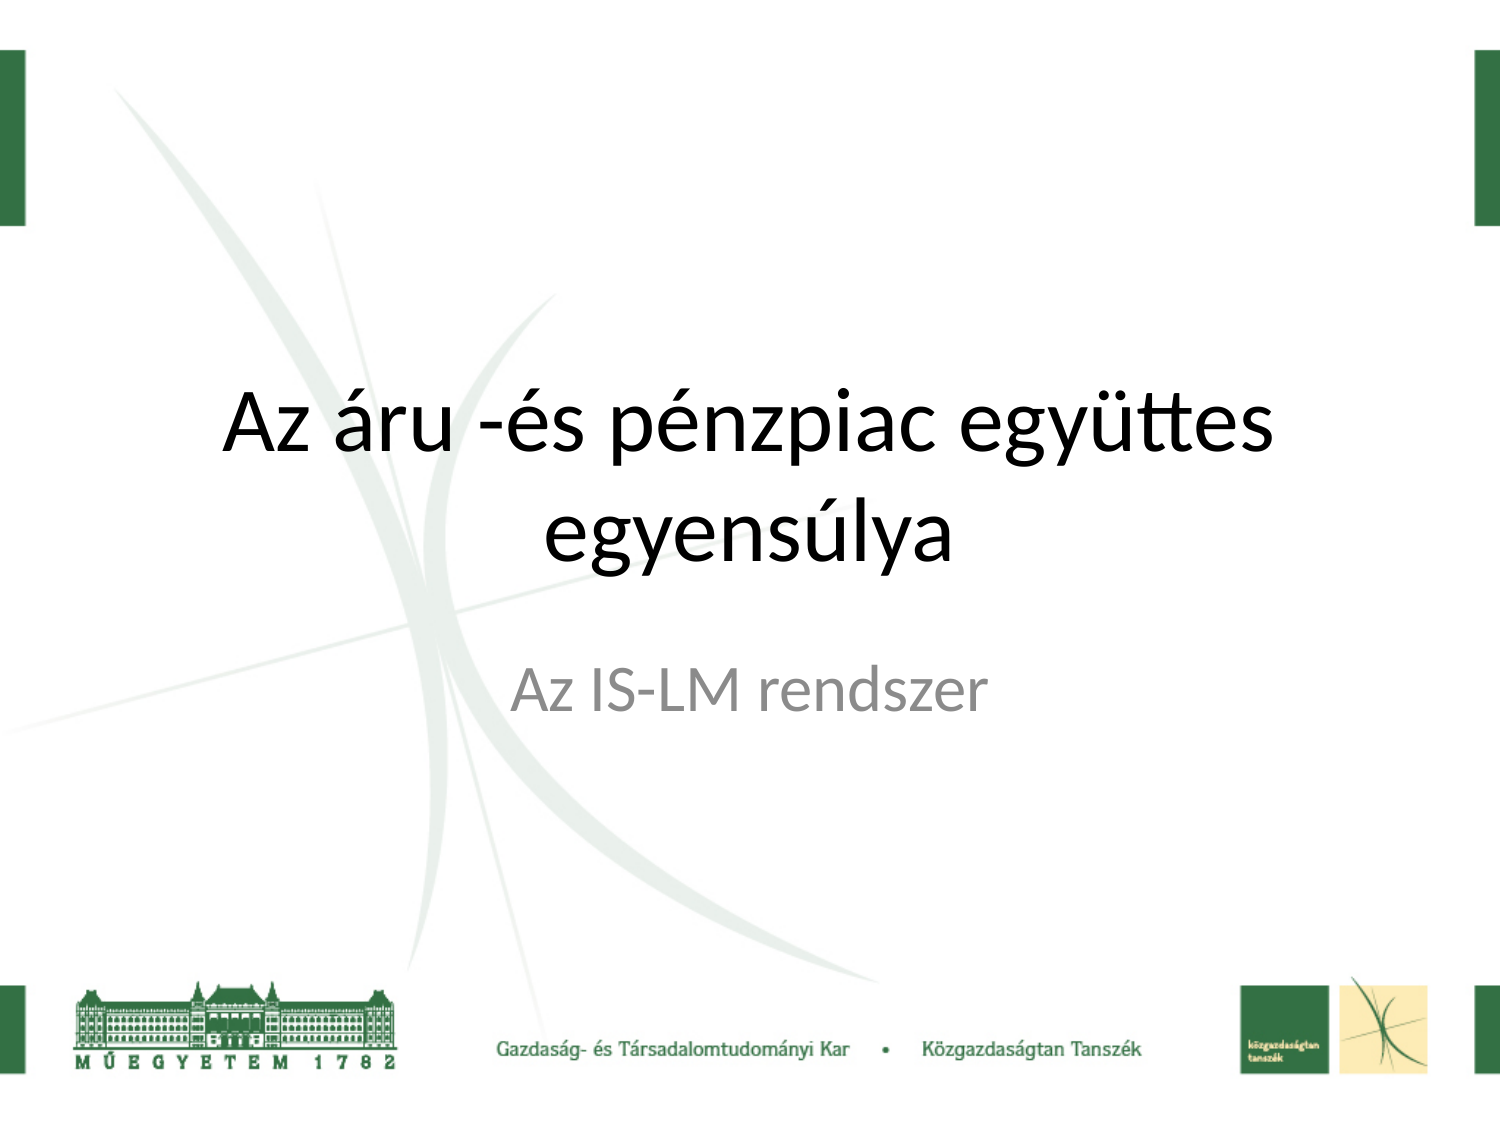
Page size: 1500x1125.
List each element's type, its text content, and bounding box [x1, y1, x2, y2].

subtitle Az IS-LM rendszer [224, 637, 1276, 926]
picture [0, 0, 1500, 1125]
title Az áru -és pénzpiac együttes egyensúlya [112, 349, 1388, 591]
